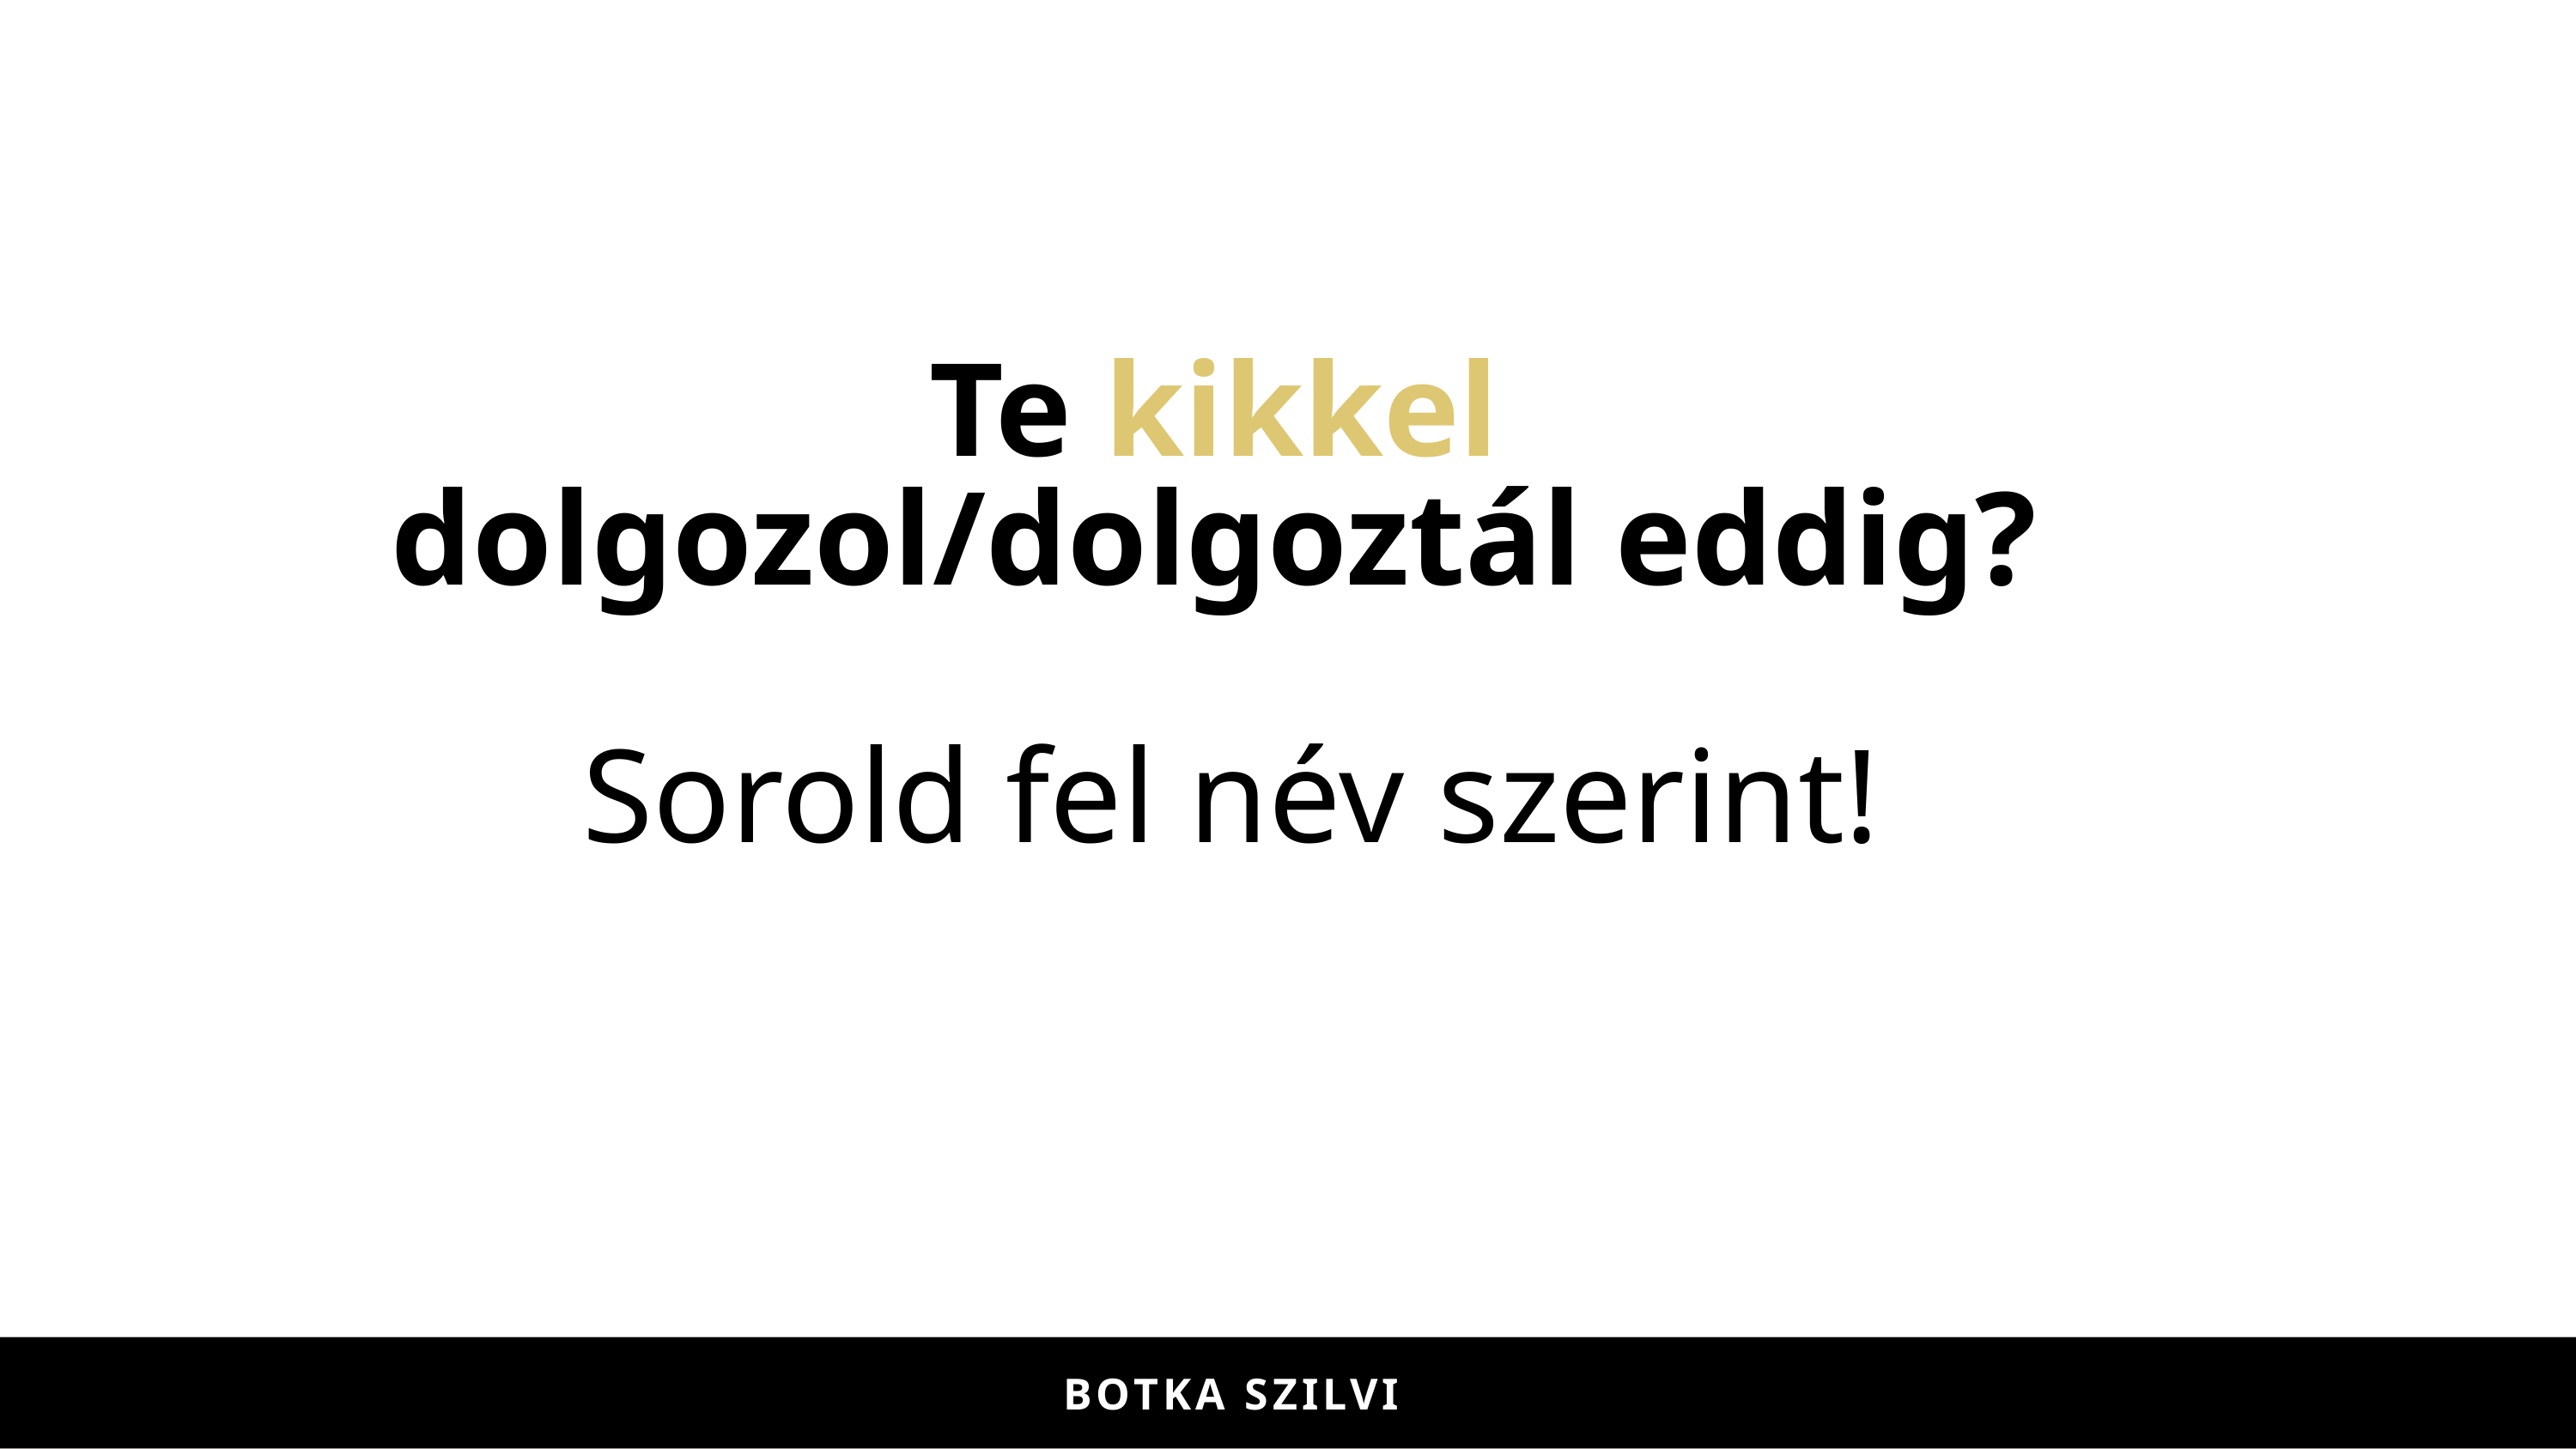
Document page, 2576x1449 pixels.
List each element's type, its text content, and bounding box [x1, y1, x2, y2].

text_box [0, 1337, 2576, 1449]
text_box BOTKA SZILVI [864, 1367, 1599, 1419]
text_box Te kikkel dolgozol/dolgoztál eddig? Sorold fel név szerint! [366, 353, 2098, 869]
